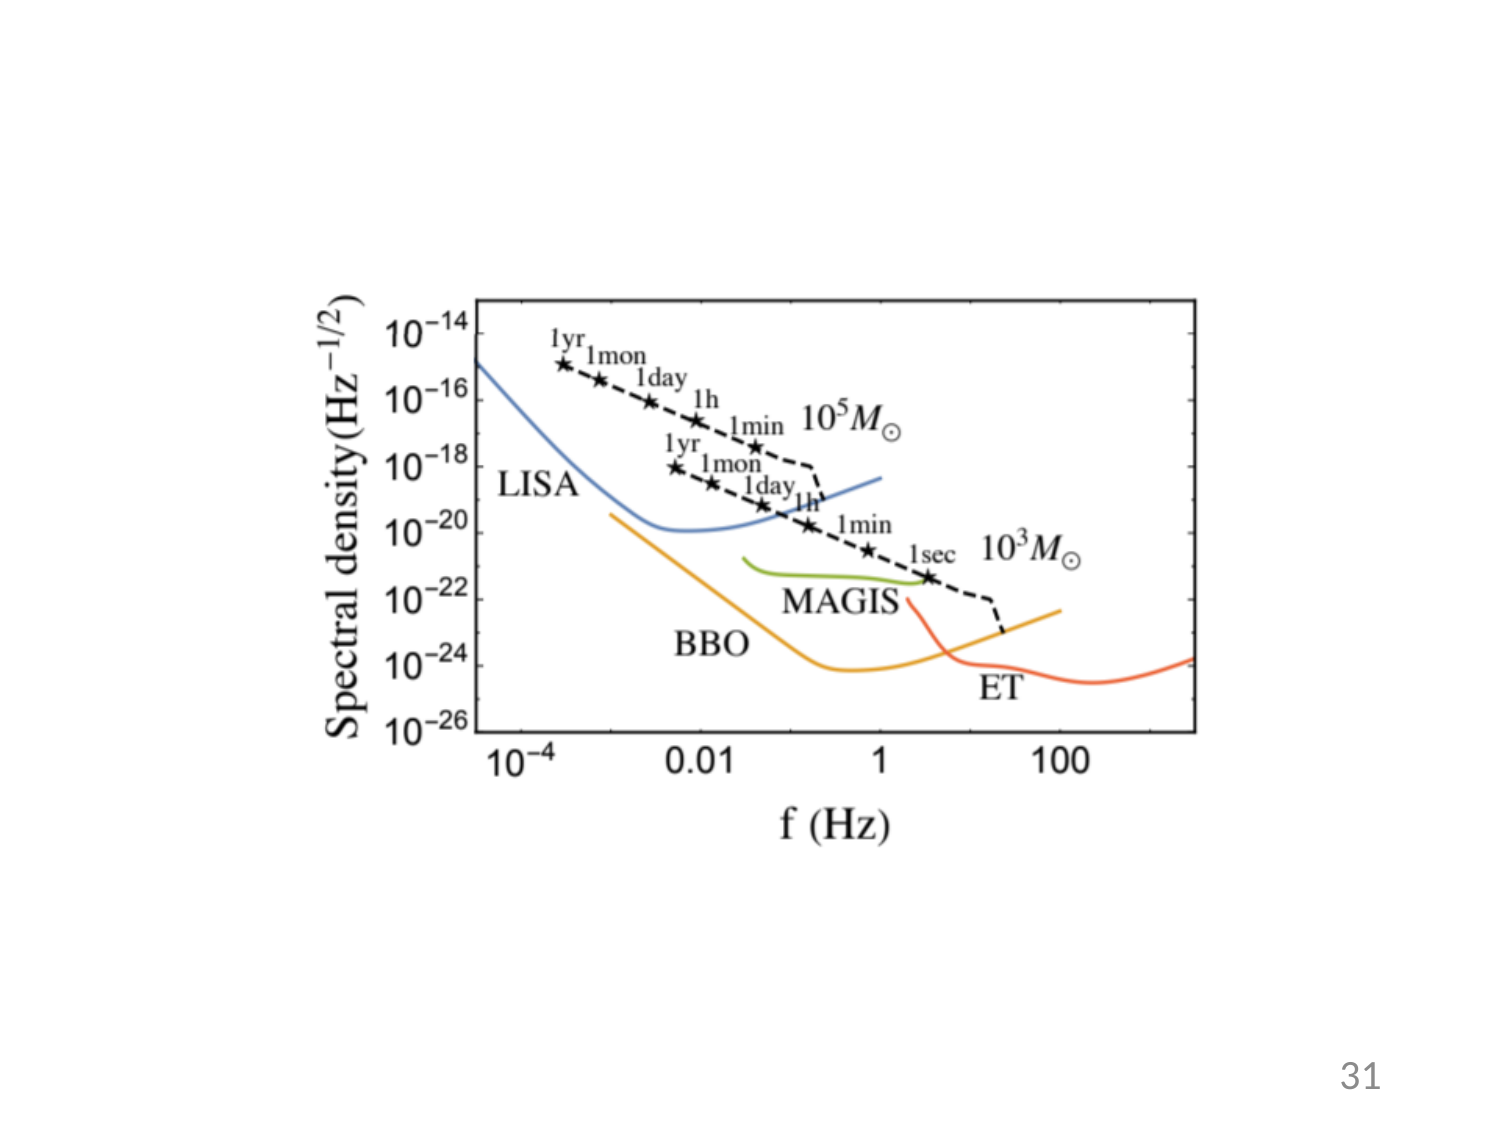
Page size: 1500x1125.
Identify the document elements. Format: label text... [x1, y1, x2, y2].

slide_number 31 [1059, 1042, 1397, 1103]
picture [274, 248, 1226, 877]
